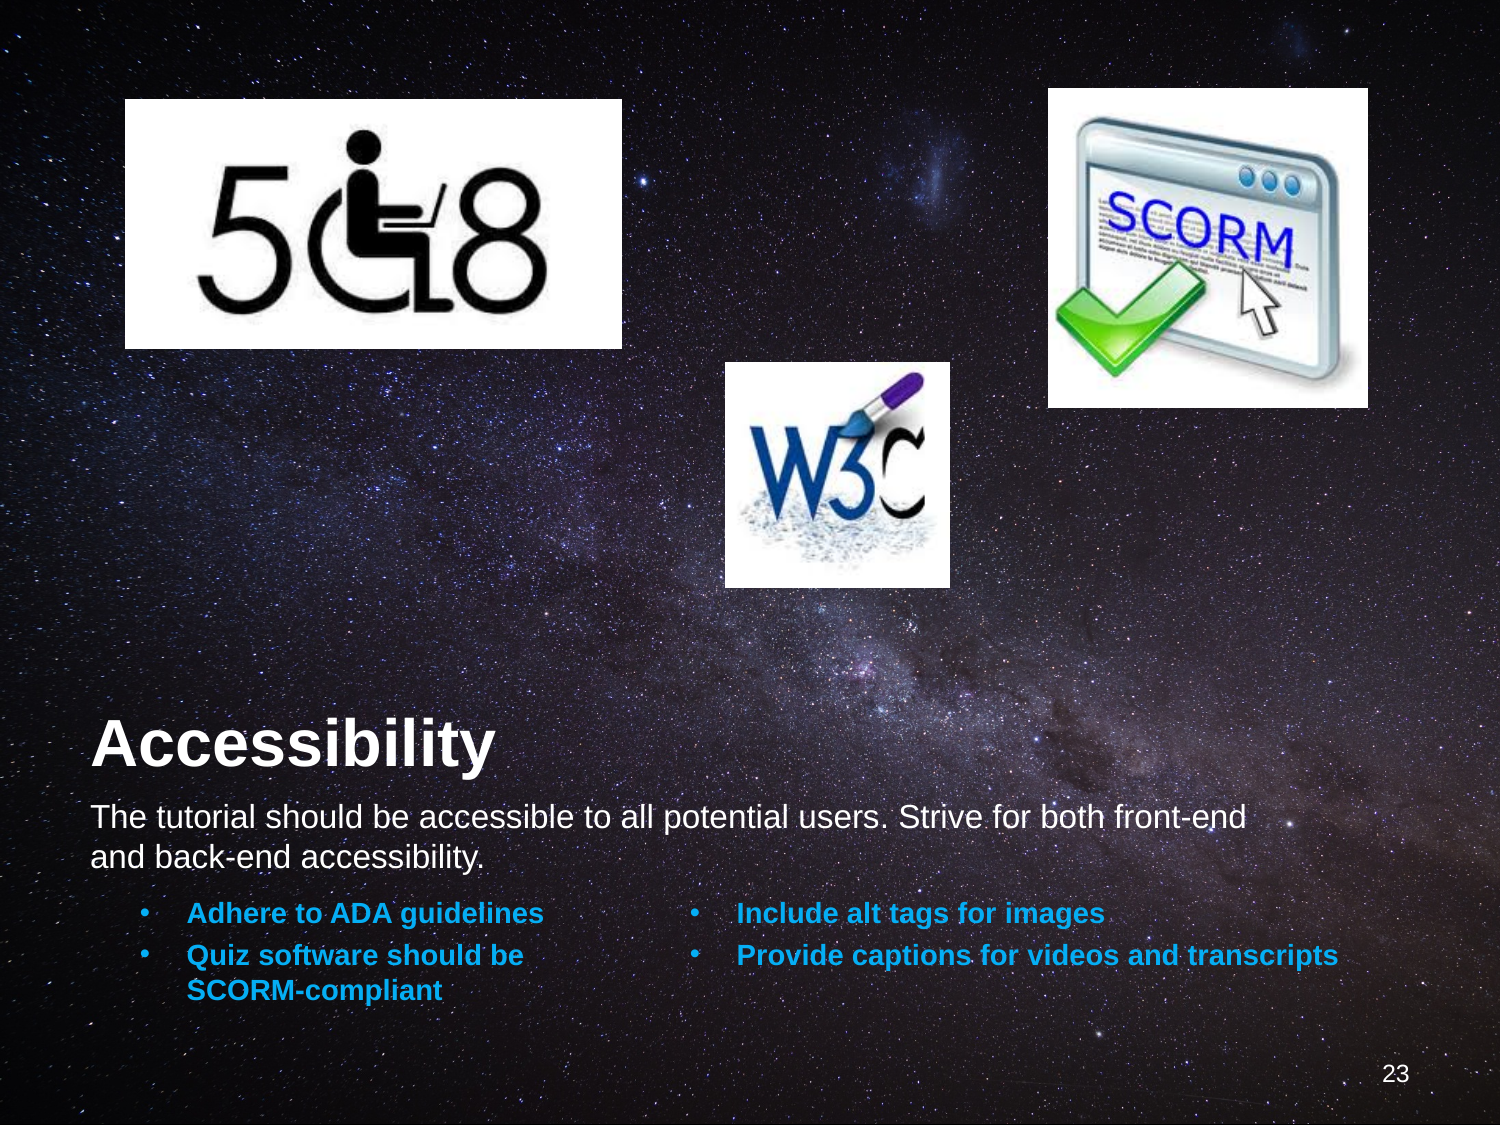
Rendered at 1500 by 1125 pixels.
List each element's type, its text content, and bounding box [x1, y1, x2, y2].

text_box Adhere to ADA guidelines Quiz software should be SCORM-compliant [124, 887, 875, 1014]
picture [0, 0, 1500, 1124]
list The tutorial should be accessible to all potential users. Strive for both front-end and back-end accessibility. [75, 787, 1500, 1075]
title Accessibility [75, 624, 950, 787]
slide_number 23 [1074, 1042, 1425, 1103]
text_box Include alt tags for images Provide captions for videos and transcripts [674, 887, 1425, 1061]
